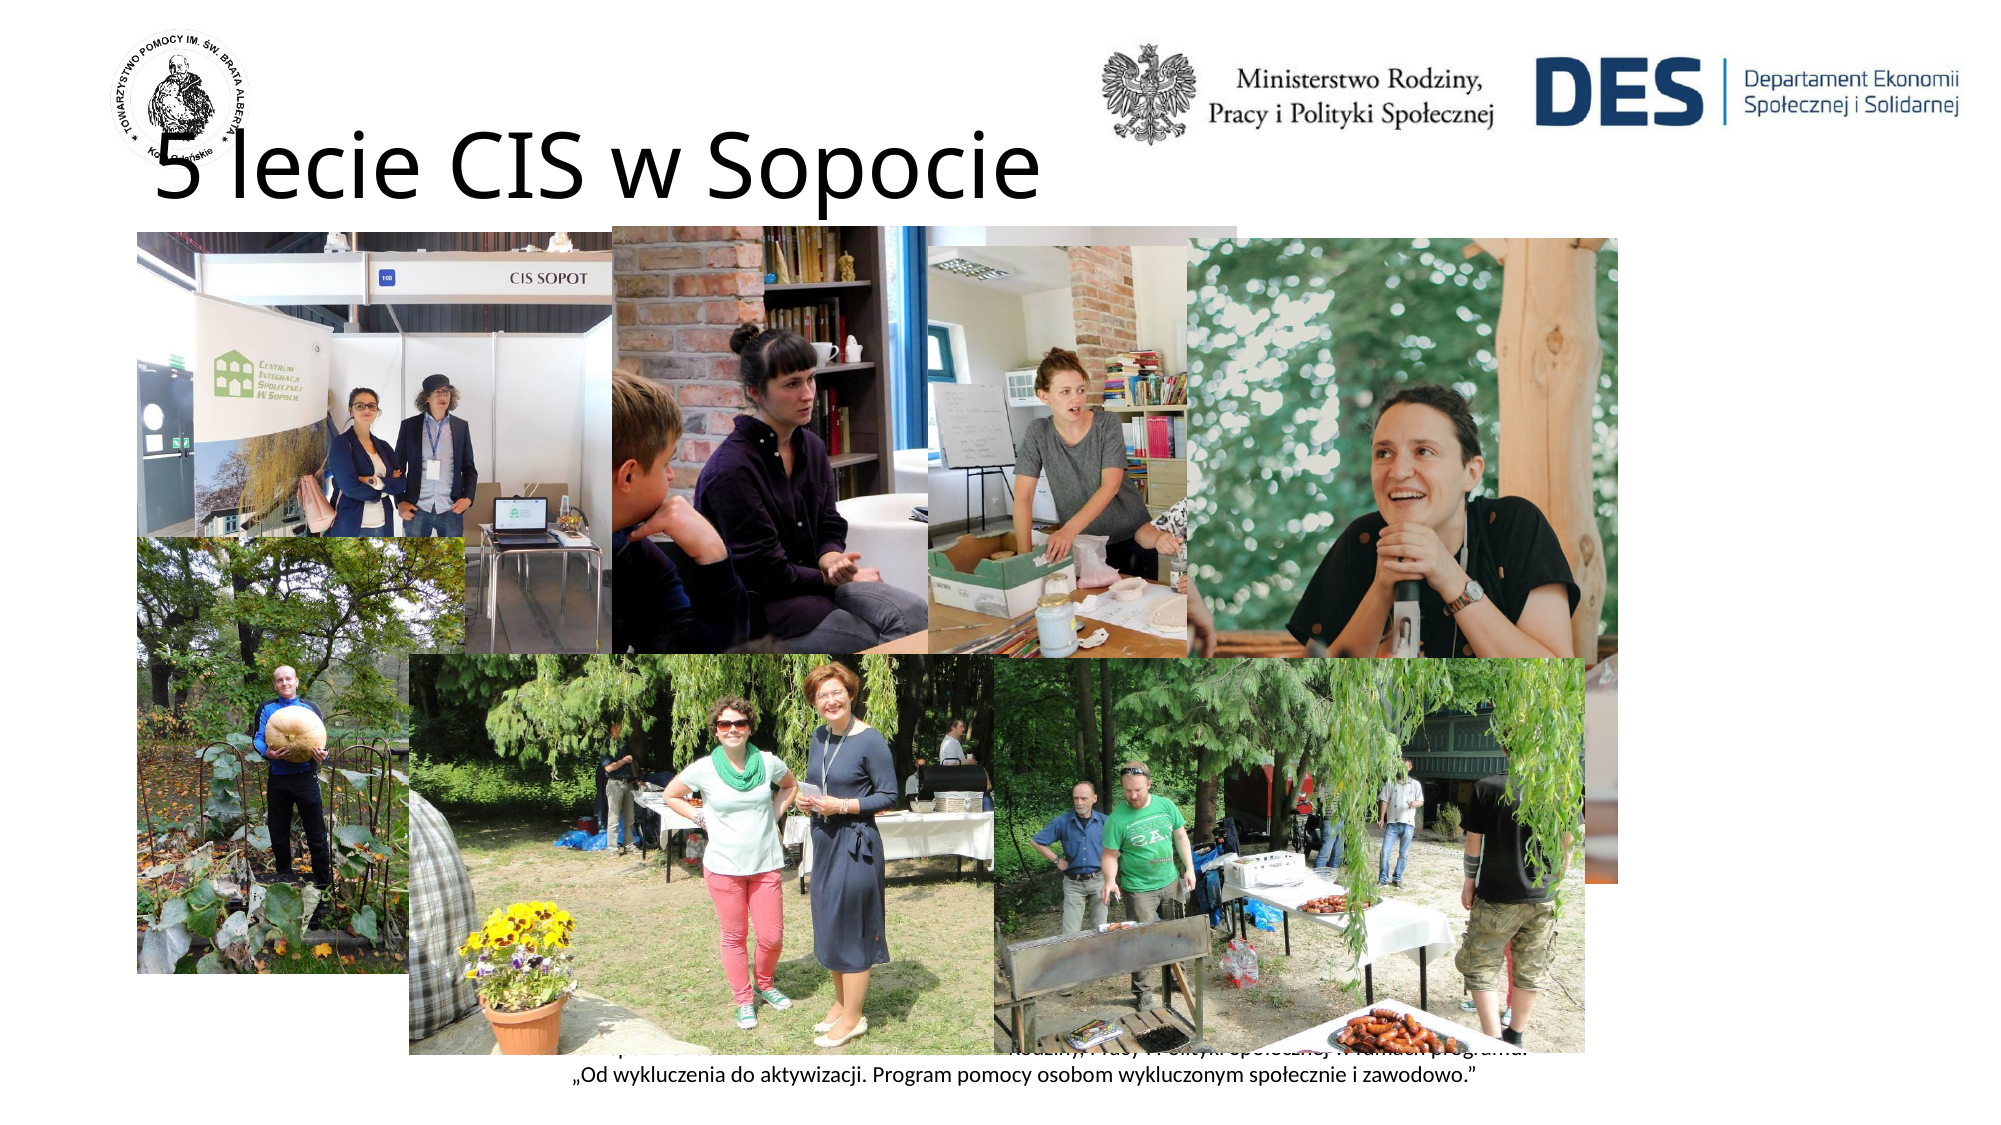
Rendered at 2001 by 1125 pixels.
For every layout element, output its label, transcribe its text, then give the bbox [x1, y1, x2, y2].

picture [110, 29, 250, 169]
text_box Zadanie współfinansowane ze środków Ministerstwa Rodziny, Pracy i Polityki Społecznej w ramach programu. „Od wykluczenia do aktywizacji. Program pomocy osobom wykluczonym społecznie i zawodowo.” [357, 1024, 1687, 1125]
picture [1098, 29, 1520, 169]
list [137, 232, 612, 654]
picture [137, 226, 1618, 1055]
title 5 lecie CIS w Sopocie [137, 59, 1863, 278]
picture [1524, 29, 1975, 141]
